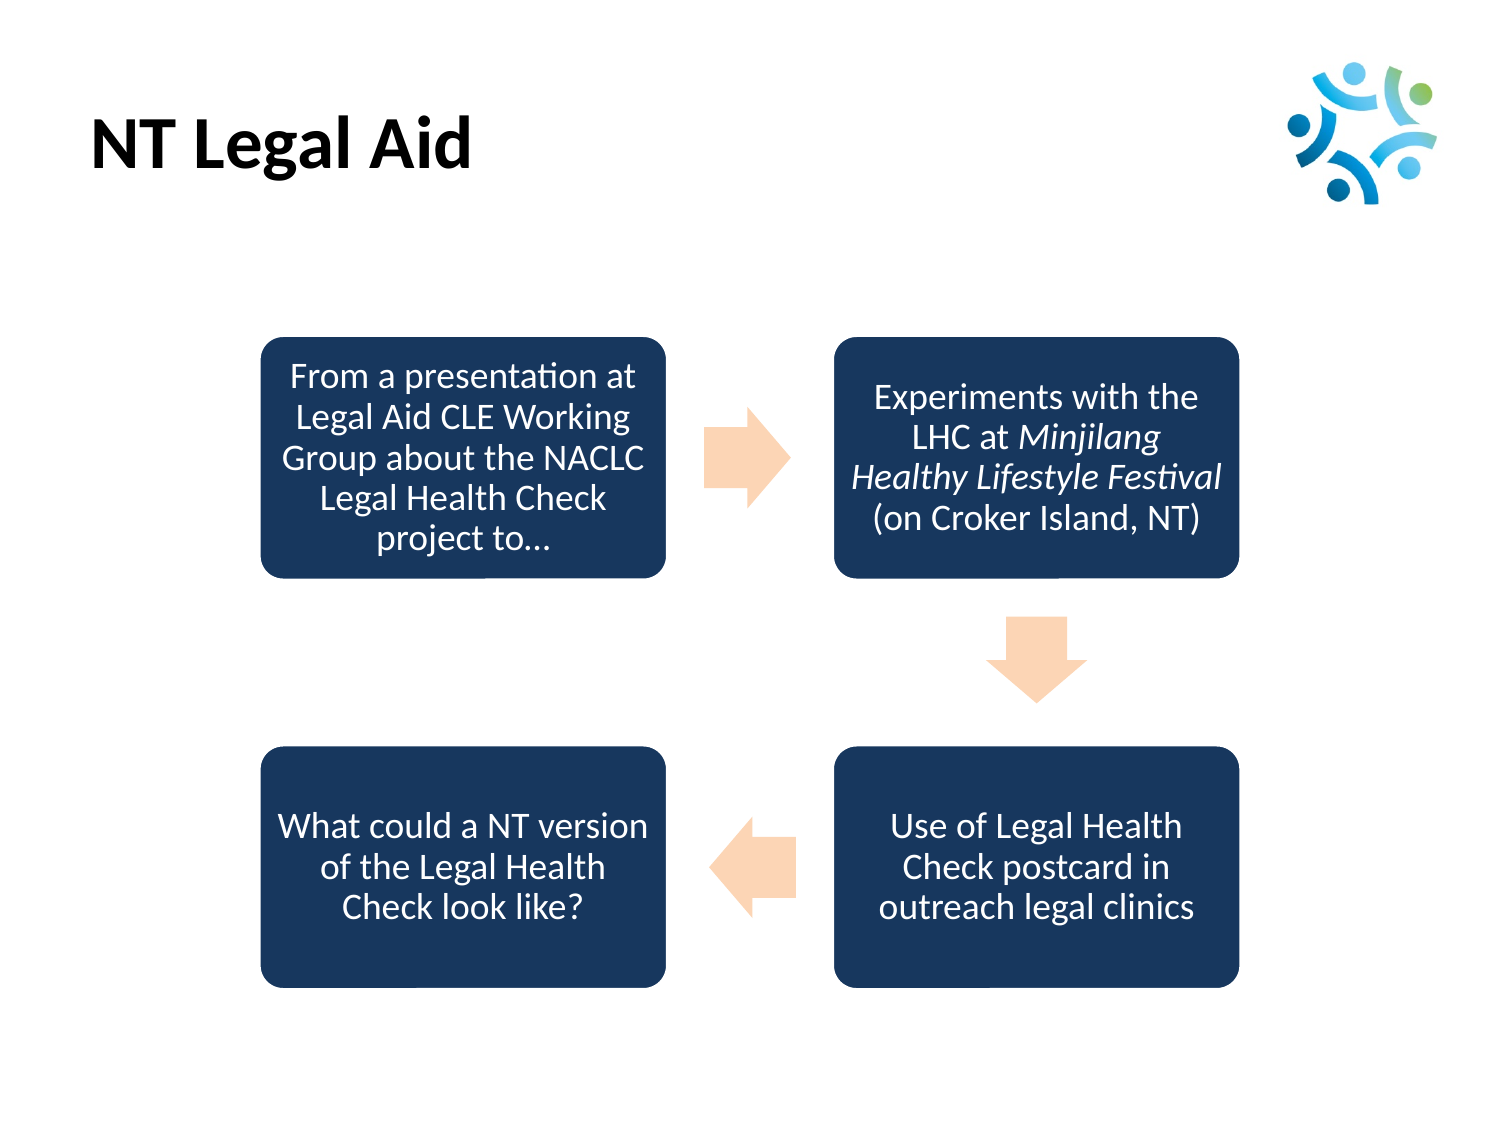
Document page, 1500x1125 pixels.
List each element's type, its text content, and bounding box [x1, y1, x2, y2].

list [196, 334, 1304, 991]
title NT Legal Aid [75, 45, 1219, 233]
picture [1224, 0, 1500, 268]
